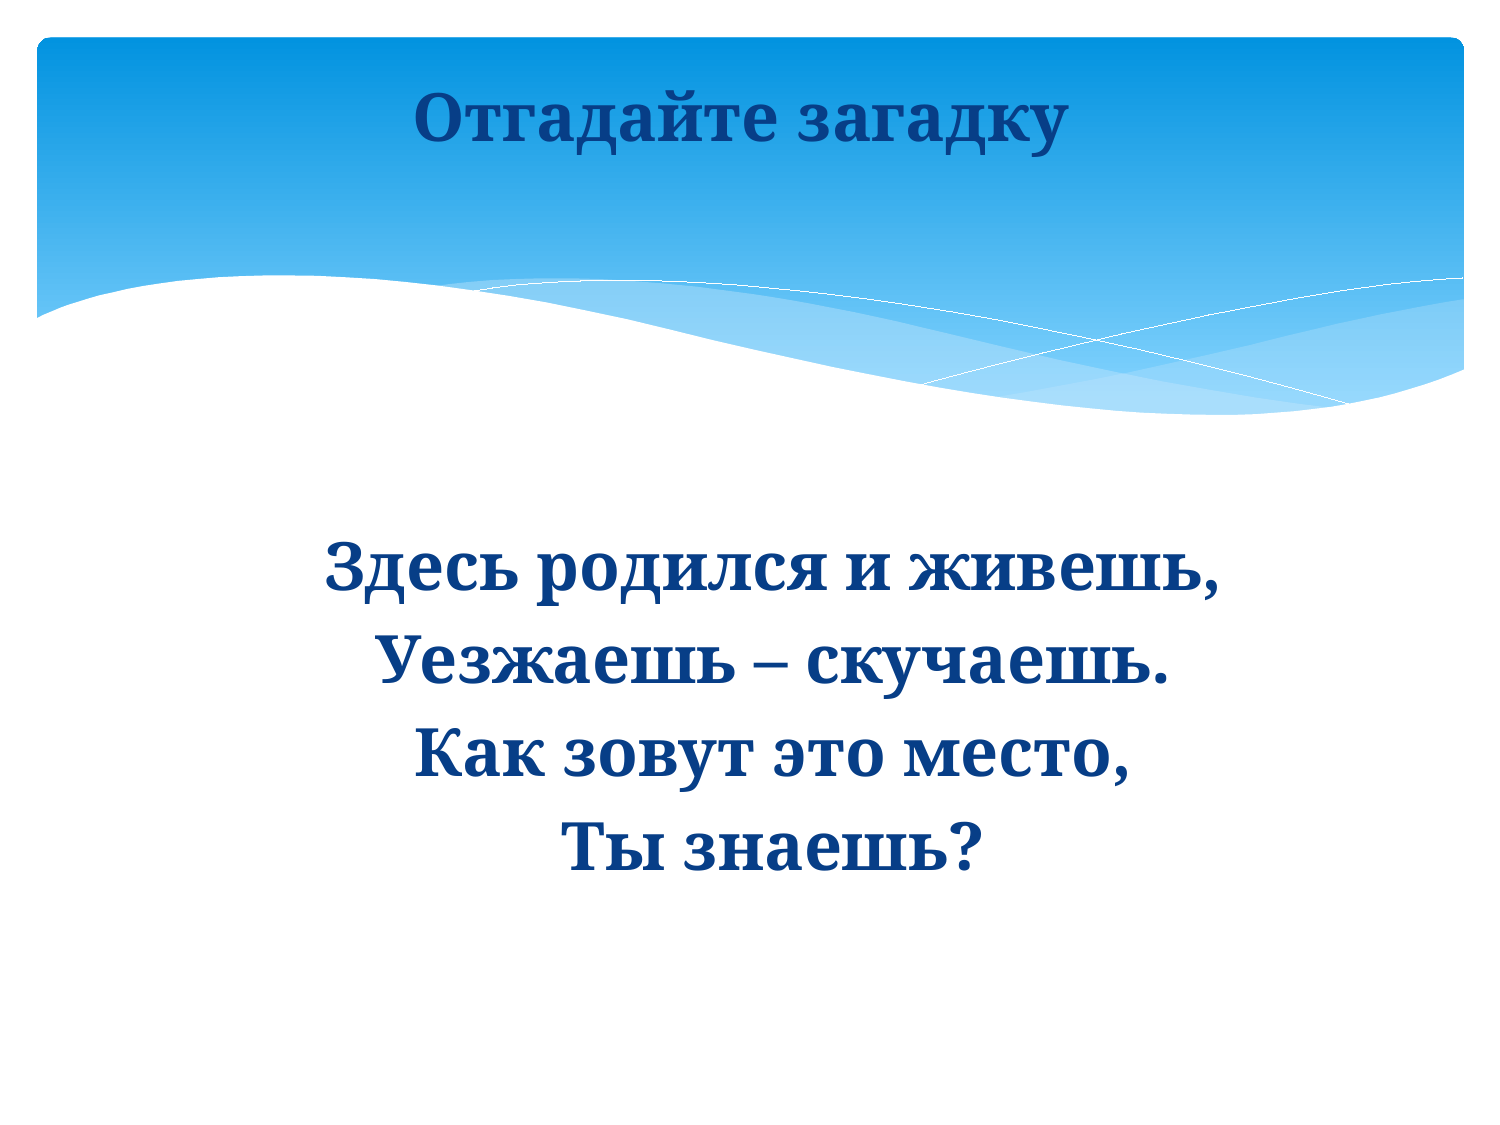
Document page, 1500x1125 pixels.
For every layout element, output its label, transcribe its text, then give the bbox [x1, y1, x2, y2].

title Отгадайте загадку [206, 78, 1275, 232]
list Здесь родился и живешь, Уезжаешь – скучаешь. Как зовут это место, Ты знаешь? [147, 432, 1400, 1000]
